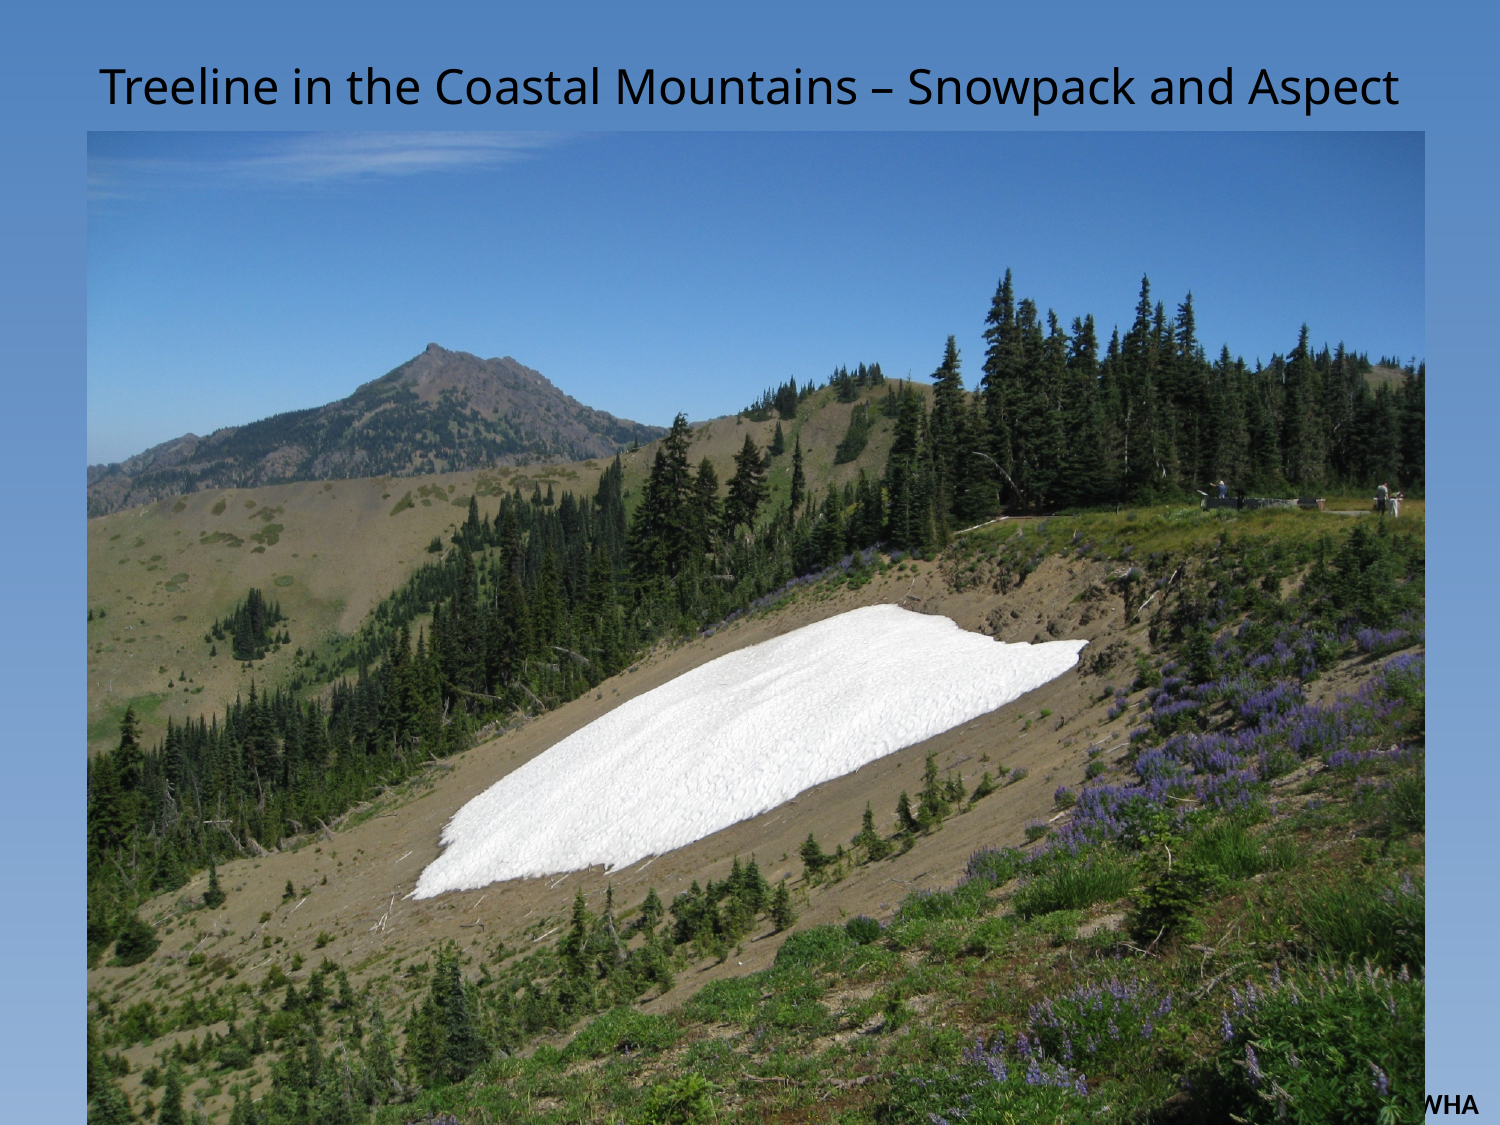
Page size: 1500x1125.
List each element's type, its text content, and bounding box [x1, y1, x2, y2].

title Treeline in the Coastal Mountains – Snowpack and Aspect [75, 45, 1425, 125]
footer FREEING THE ELWHA [1426, 1077, 1500, 1125]
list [87, 130, 1426, 1125]
